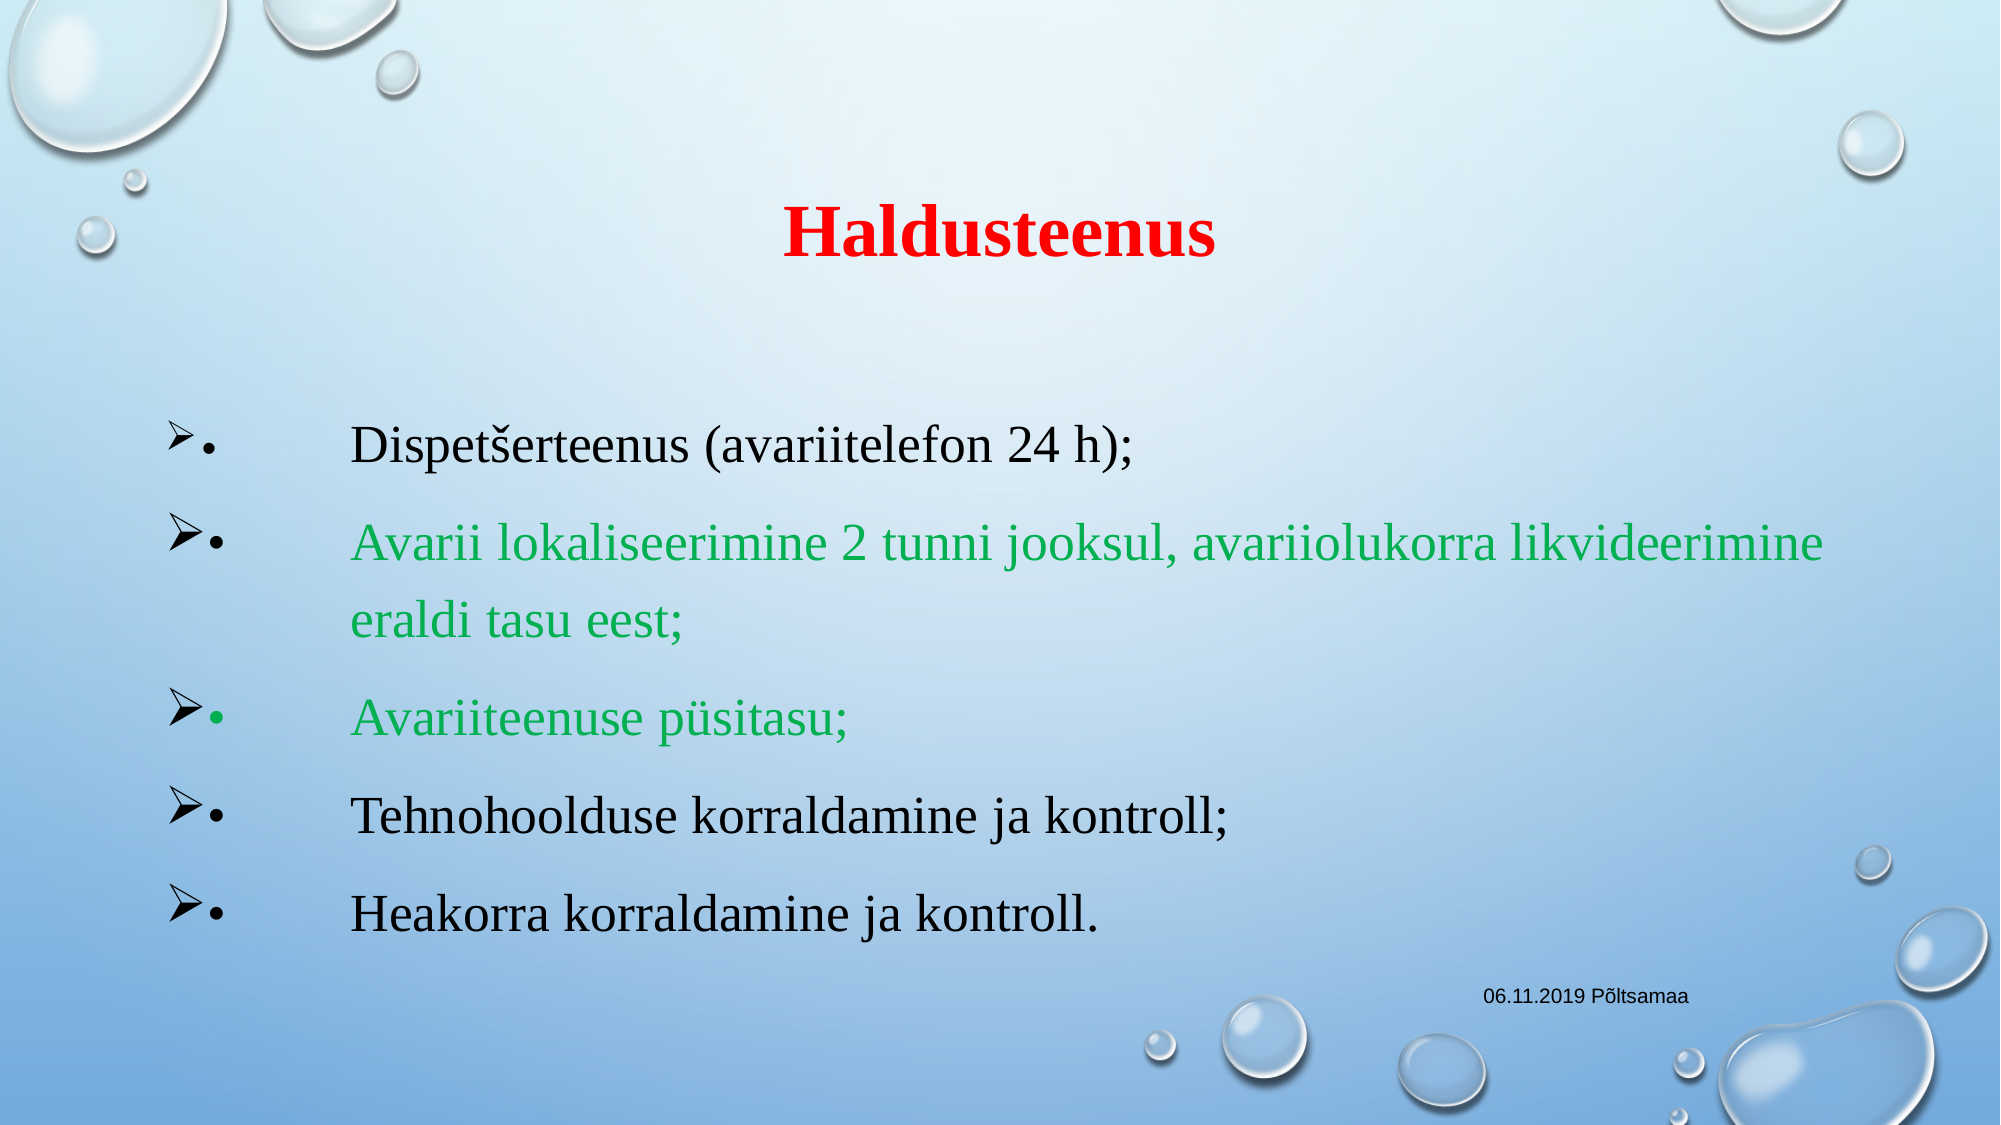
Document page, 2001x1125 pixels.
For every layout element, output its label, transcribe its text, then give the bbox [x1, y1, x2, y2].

picture [0, 0, 2000, 1125]
title Haldusteenus [149, 101, 1851, 364]
list • Dispetšerteenus (avariitelefon 24 h); • Avarii lokaliseerimine 2 tunni jooksul, avariiolukorra likvideerimine eraldi tasu eest; • Avariiteenuse püsitasu; • Tehnohoolduse korraldamine ja kontroll; • Heakorra korraldamine ja kontroll. [149, 388, 1850, 950]
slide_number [1259, 965, 1710, 1025]
